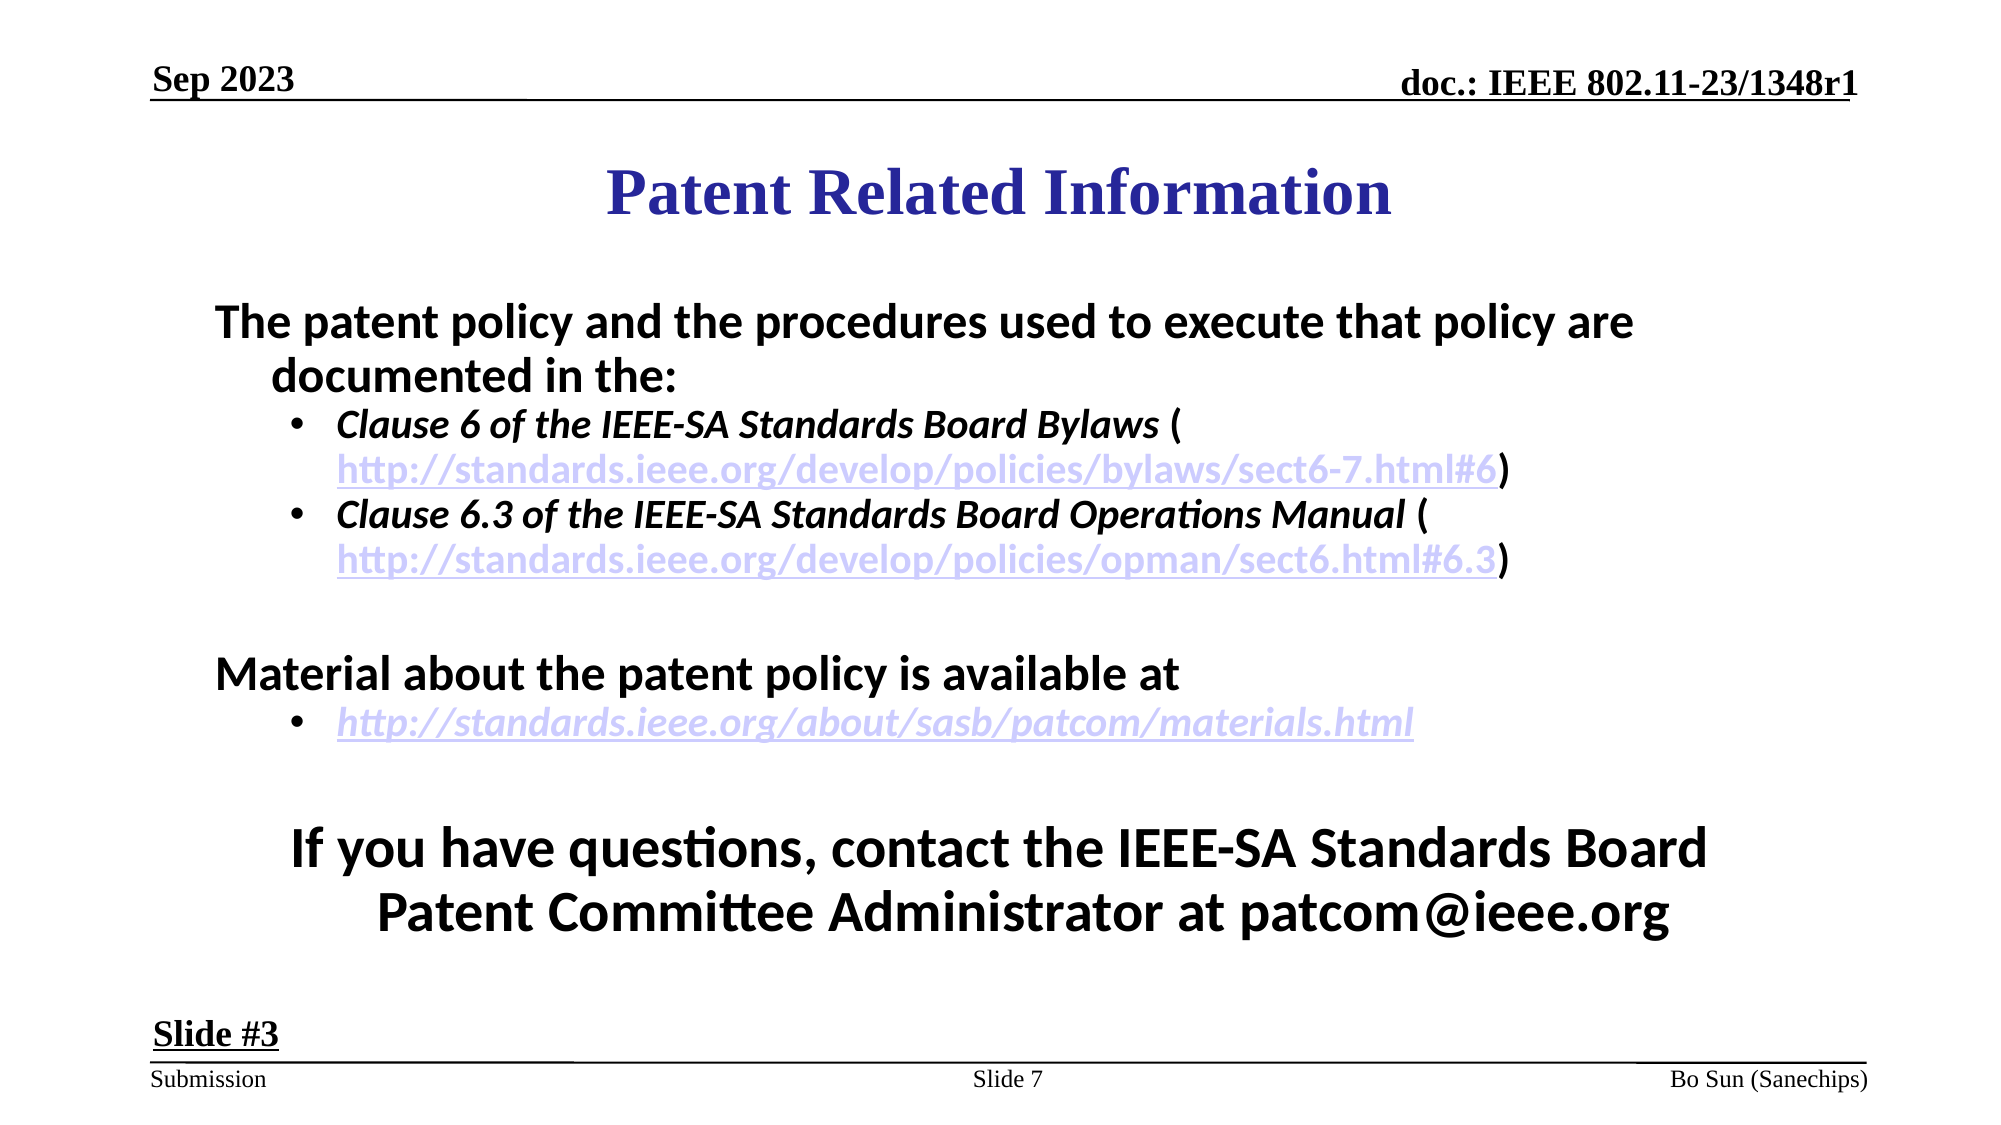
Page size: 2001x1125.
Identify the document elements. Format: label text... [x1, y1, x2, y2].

text_box Slide #3 [138, 1002, 295, 1062]
slide_number Slide 7 [949, 1061, 1067, 1123]
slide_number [152, 54, 563, 100]
text_box Patent Related Information [362, 100, 1638, 276]
footer Bo Sun (Sanechips) [1171, 1061, 1869, 1093]
text_box The patent policy and the procedures used to execute that policy are documented in the: Clause 6 of the IEEE-SA Standards Board Bylaws (http://standards.ieee.org/develop/policies/bylaws/sect6-7.html#6) Clause 6.3 of the IEEE-SA Standards Board Operations Manual (http://standards.ieee.org/develop/policies/opman/sect6.html#6.3) Material about the patent policy is available at http://standards.ieee.org/about/sasb/patcom/materials.html If you have questions, contact the IEEE-SA Standards Board Patent Committee Administrator at patcom@ieee.org [200, 287, 1800, 988]
